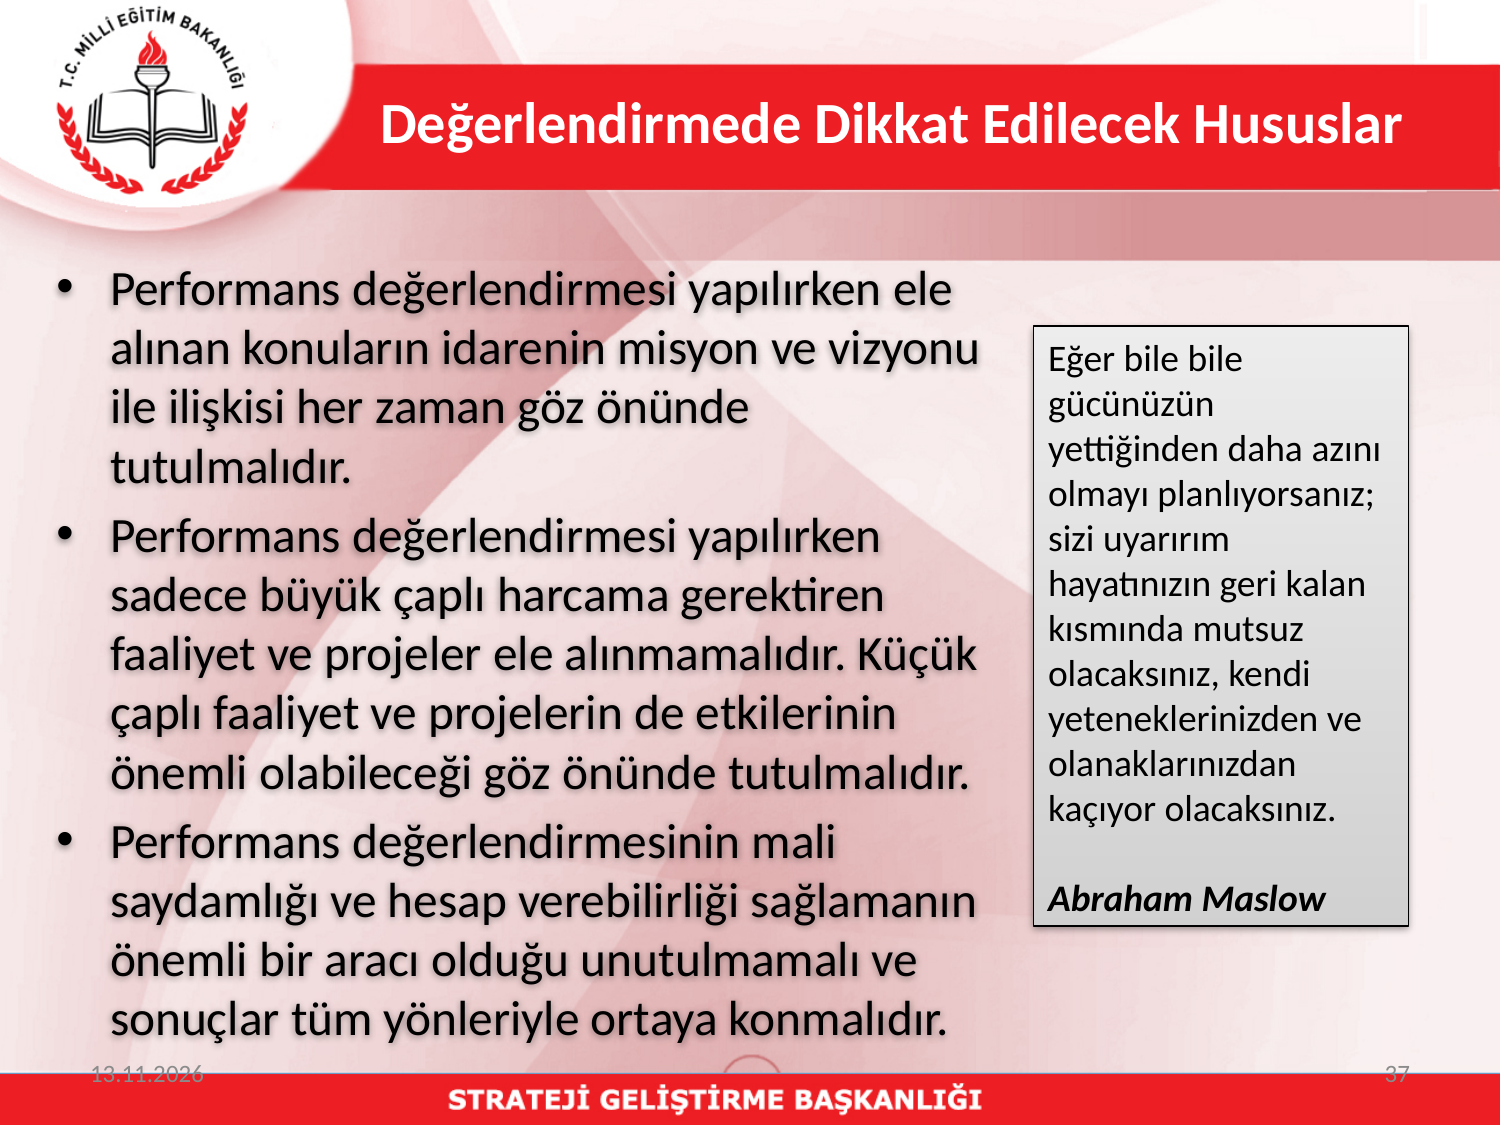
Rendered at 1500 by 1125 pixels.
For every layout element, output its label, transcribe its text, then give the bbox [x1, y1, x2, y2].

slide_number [75, 1042, 425, 1103]
text_box Değerlendirmede Dikkat Edilecek Hususlar [270, 78, 1500, 163]
text_box Eğer bile bile gücünüzün yettiğinden daha azını olmayı planlıyorsanız; sizi uyarırım hayatınızın geri kalan kısmında mutsuz olacaksınız, kendi yeteneklerinizden ve olanaklarınızdan kaçıyor olacaksınız. Abraham Maslow [1033, 325, 1409, 927]
slide_number 37 [1074, 1042, 1425, 1103]
list Performans değerlendirmesi yapılırken ele alınan konuların idarenin misyon ve vizyonu ile ilişkisi her zaman göz önünde tutulmalıdır. Performans değerlendirmesi yapılırken sadece büyük çaplı harcama gerektiren faaliyet ve projeler ele alınmamalıdır. Küçük çaplı faaliyet ve projelerin de etkilerinin önemli olabileceği göz önünde tutulmalıdır. Performans değerlendirmesinin mali saydamlığı ve hesap verebilirliği sağlamanın önemli bir aracı olduğu unutulmamalı ve sonuçlar tüm yönleriyle ortaya konmalıdır. [41, 248, 1011, 1059]
picture [0, 0, 1500, 1125]
